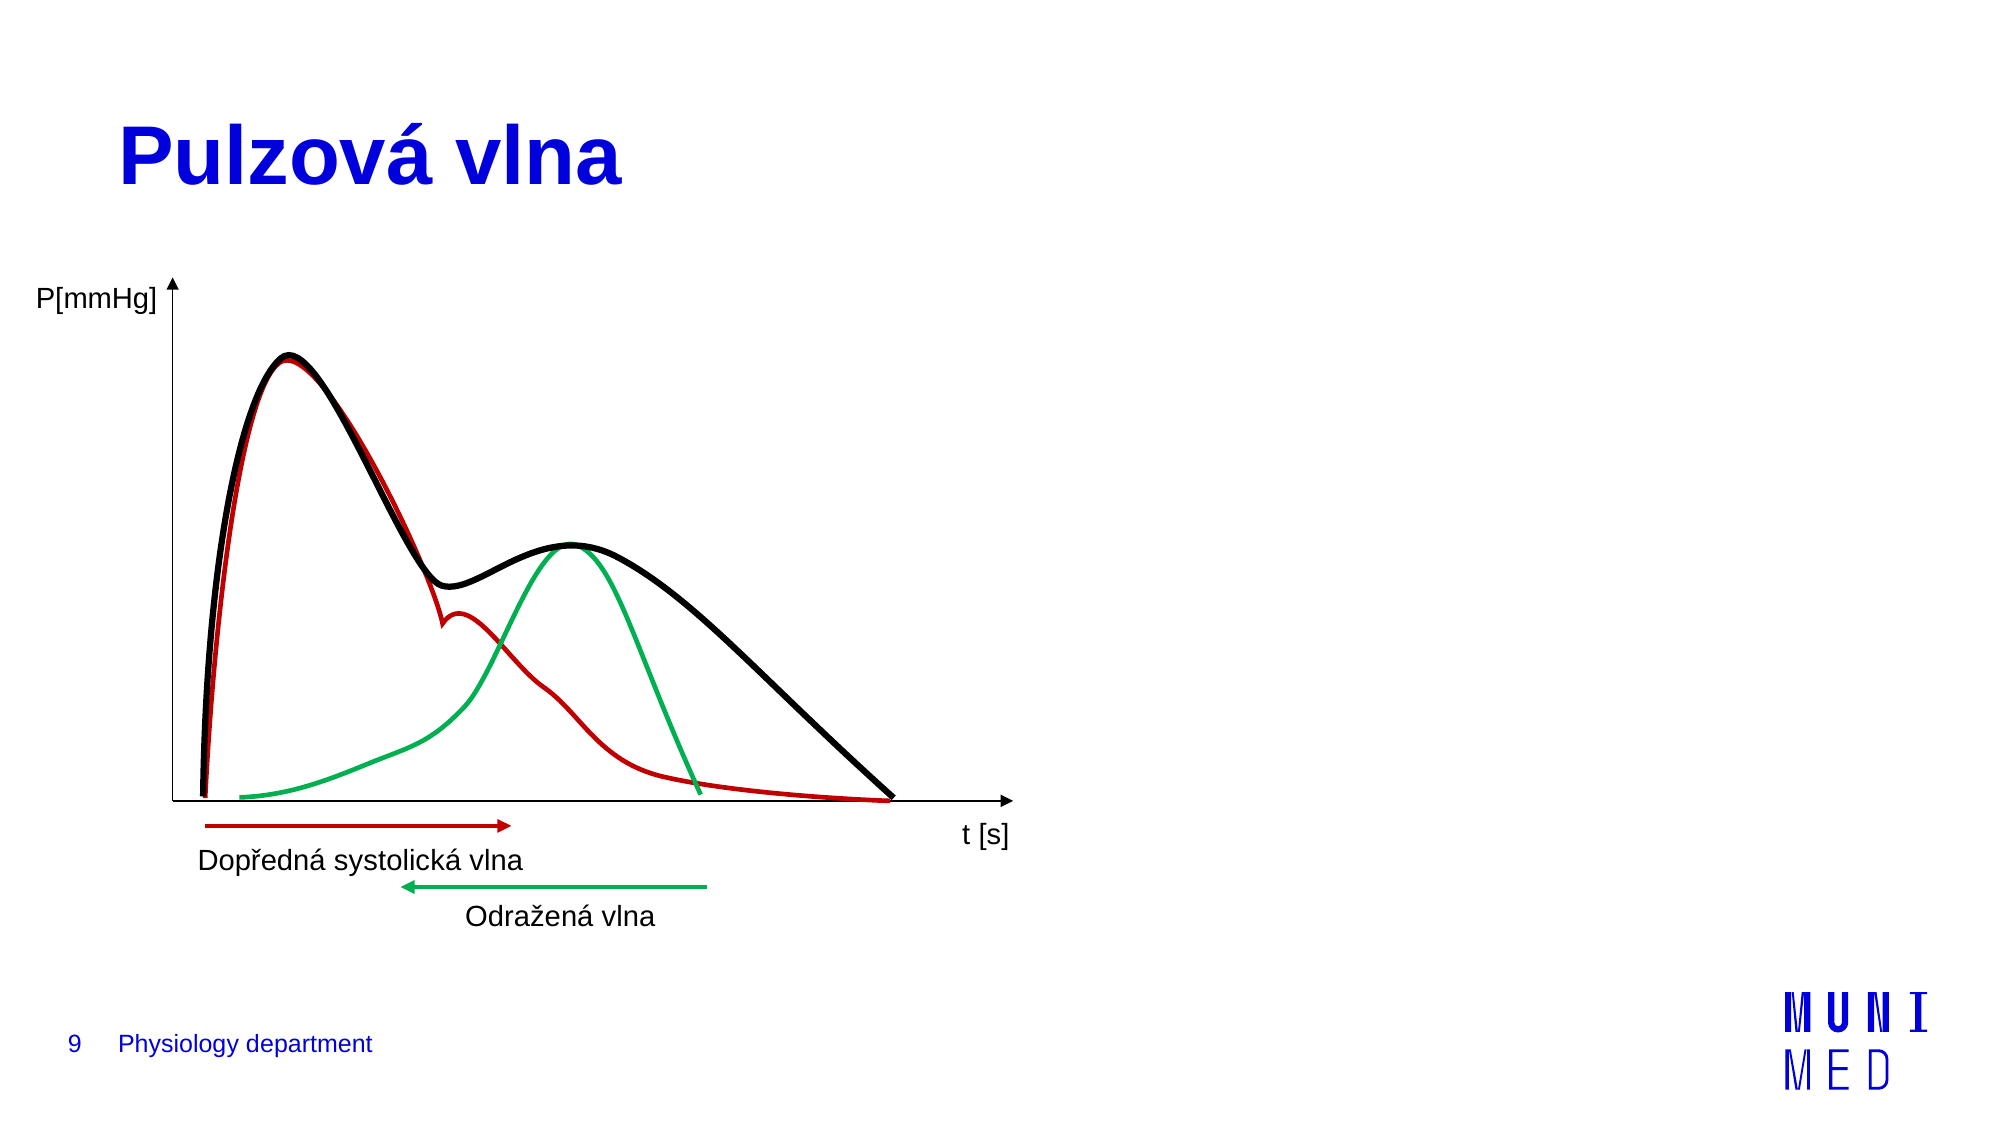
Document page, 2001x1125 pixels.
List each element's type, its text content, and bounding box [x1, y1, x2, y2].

slide_number 9 [67, 1021, 110, 1063]
footer Physiology department [118, 1021, 1418, 1063]
text_box Odražená vlna [453, 895, 685, 936]
text_box t [s] [950, 797, 1025, 854]
text_box P[mmHg] [23, 262, 454, 319]
title Pulzová vlna [118, 118, 1973, 193]
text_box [239, 543, 707, 888]
text_box Dopředná systolická vlna [185, 823, 234, 880]
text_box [204, 360, 891, 827]
